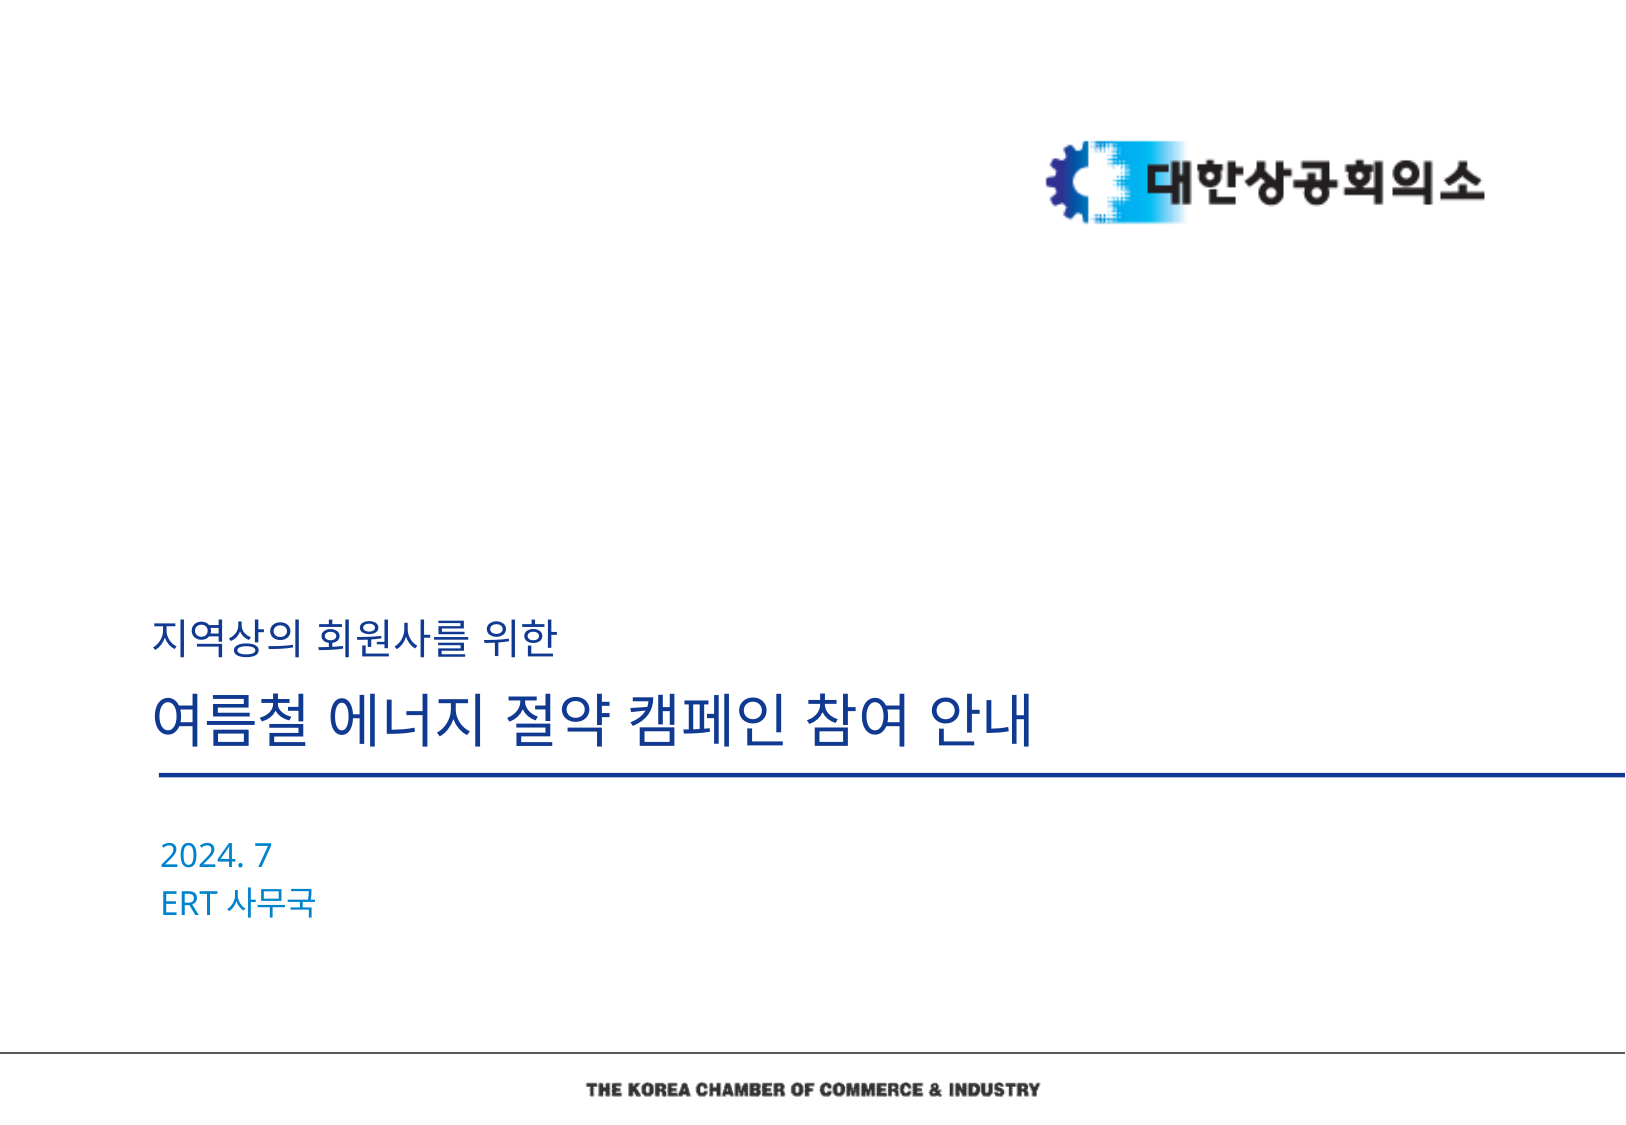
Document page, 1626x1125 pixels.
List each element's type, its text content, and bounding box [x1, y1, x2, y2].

picture [1016, 109, 1527, 255]
text_box 2024. 7 ERT사무국 [160, 834, 1049, 923]
title 지역상의 회원사를 위한 여름철 에너지 절약 캠페인 참여 안내 [150, 597, 1581, 787]
picture [568, 1069, 1057, 1111]
